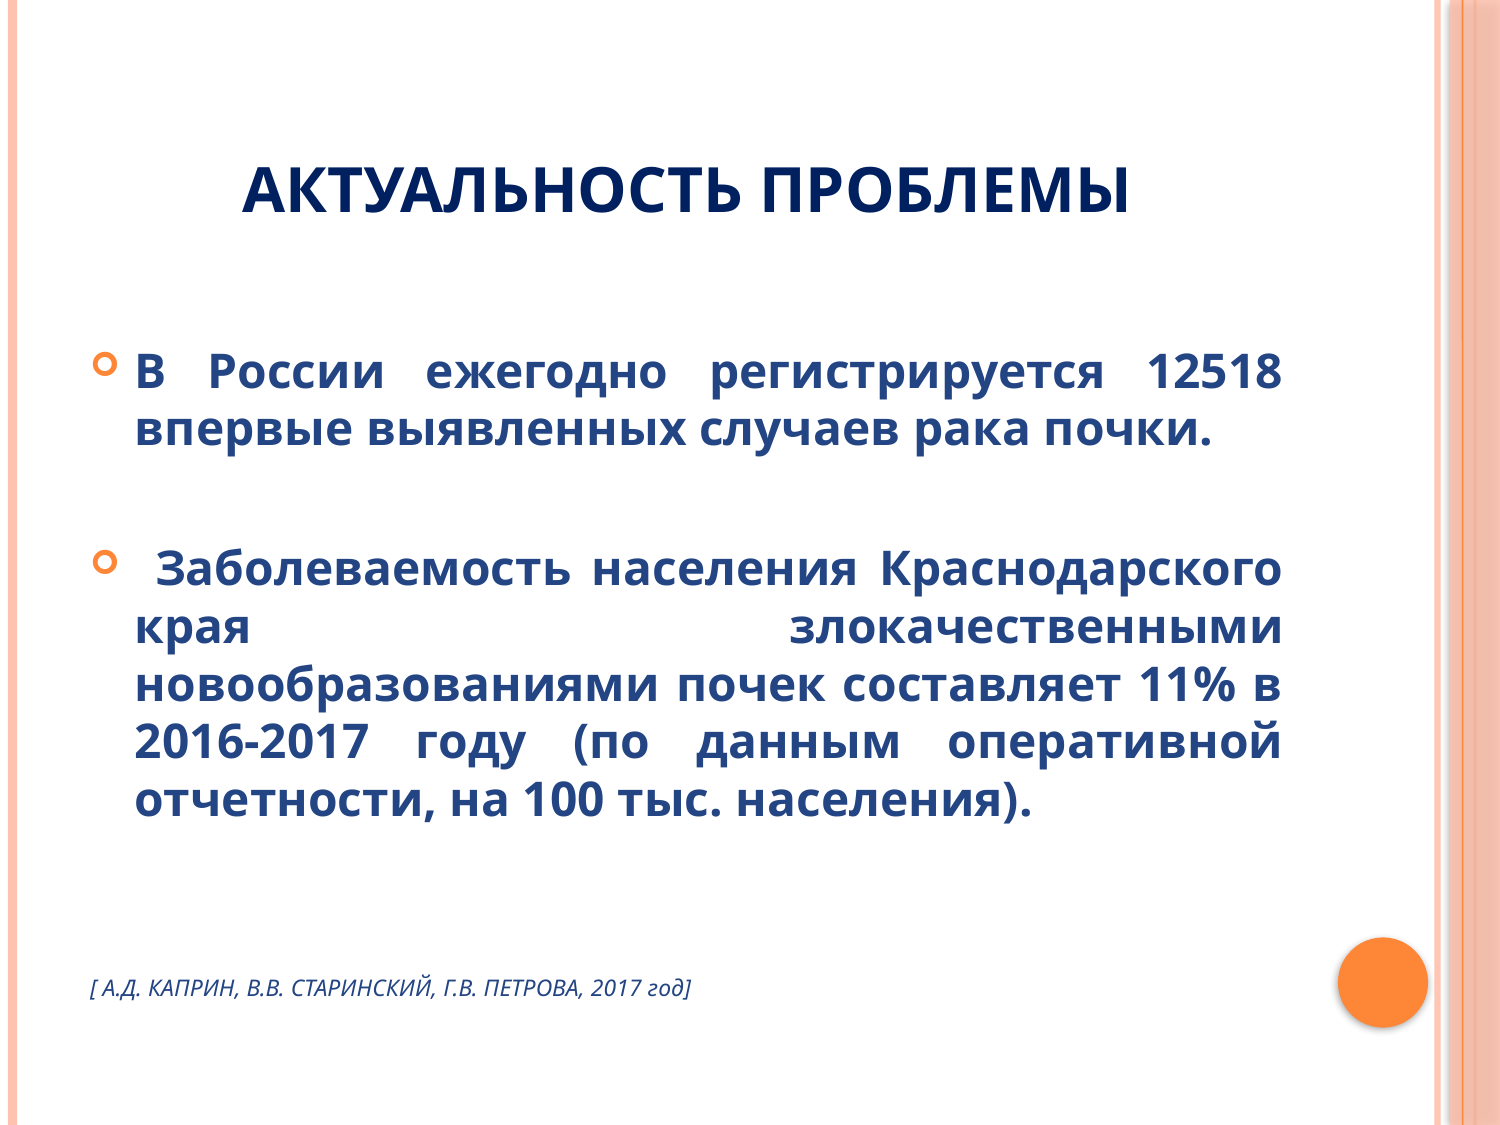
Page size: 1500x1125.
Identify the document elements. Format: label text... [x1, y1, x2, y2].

title Актуальность проблемы [75, 45, 1300, 233]
list В России ежегодно регистрируется 12518 впервые выявленных случаев рака почки. Заболеваемость населения Краснодарского края злокачественными новообразованиями почек составляет 11% в 2016-2017 году (по данным оперативной отчетности, на 100 тыс. населения). [ А.Д. КАПРИН, В.В. СТАРИНСКИЙ, Г.В. ПЕТРОВА, 2017 год] [75, 262, 1300, 1062]
